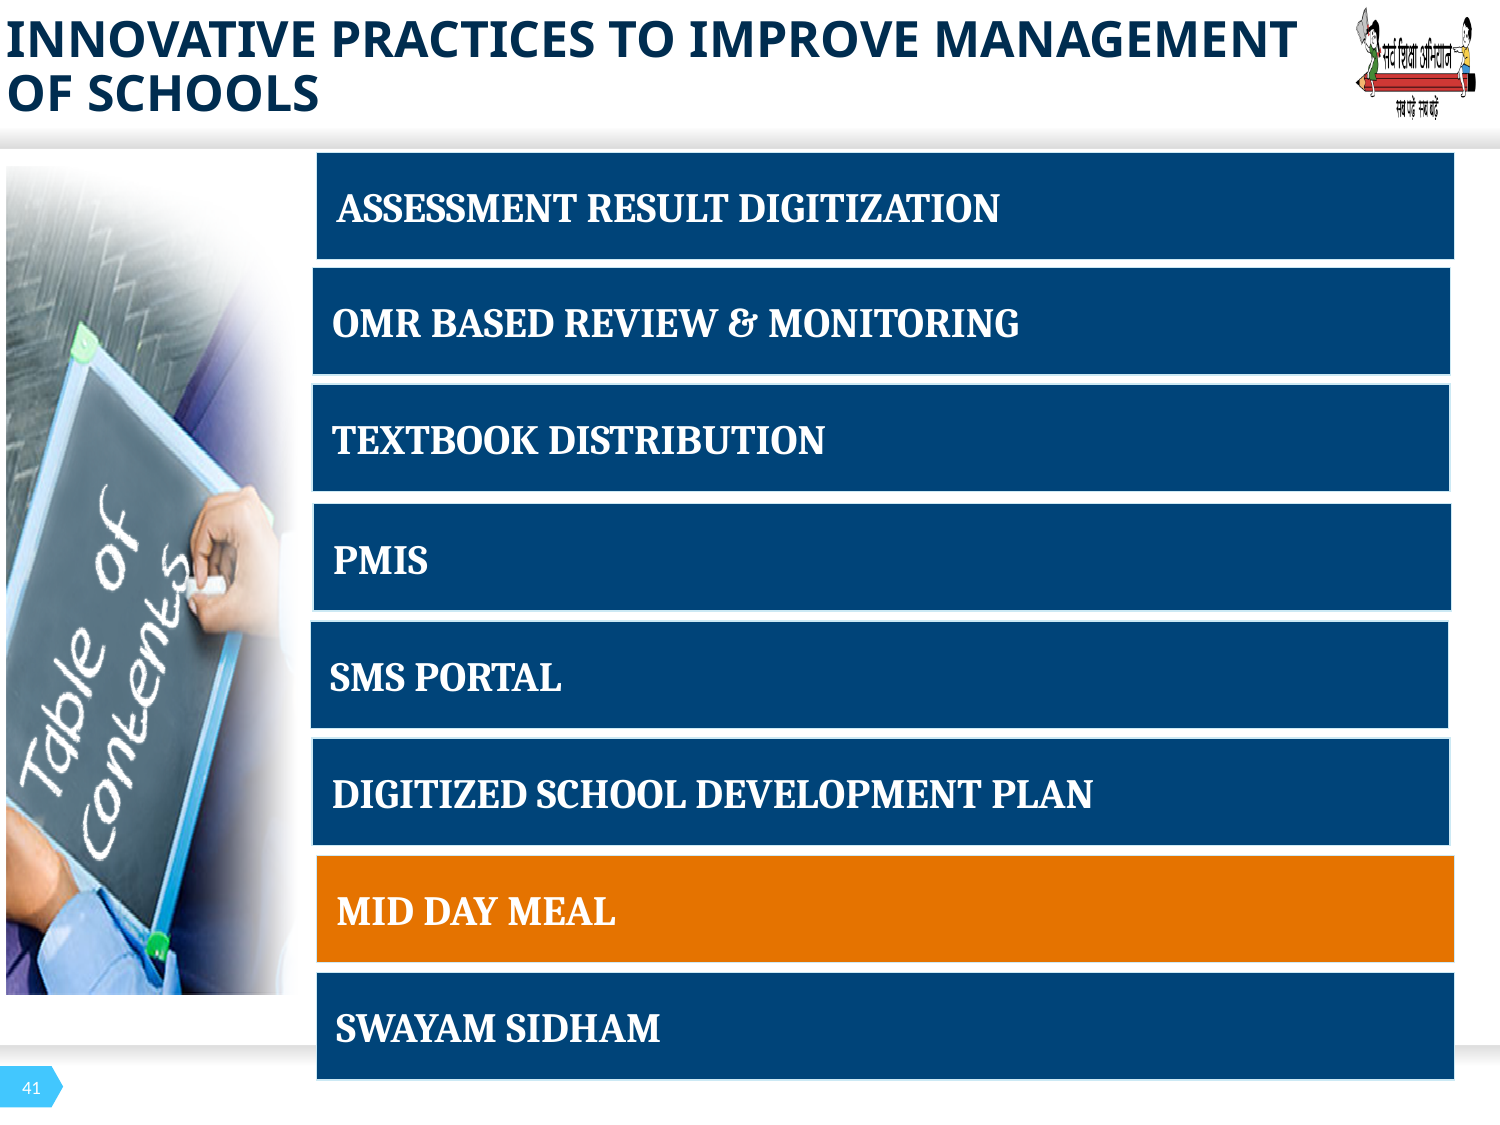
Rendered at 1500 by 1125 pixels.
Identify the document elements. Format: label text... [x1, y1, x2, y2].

title INNOVATIVE PRACTICES TO IMPROVE MANAGEMENT OF SCHOOLS [6, 13, 1339, 124]
text_box DIGITIZED SCHOOL DEVELOPMENT PLAN [317, 738, 1450, 846]
text_box OMR BASED REVIEW & MONITORING [317, 267, 1451, 375]
text_box ASSESSMENT RESULT DIGITIZATION [316, 152, 1455, 260]
text_box SWAYAM SIDHAM [316, 972, 1455, 1080]
text_box SMS PORTAL [317, 621, 1449, 729]
text_box MID DAY MEAL [317, 855, 1455, 963]
text_box PMIS [317, 503, 1452, 611]
picture [1355, 6, 1476, 120]
text_box TEXTBOOK DISTRIBUTION [317, 384, 1450, 492]
picture [6, 165, 313, 995]
